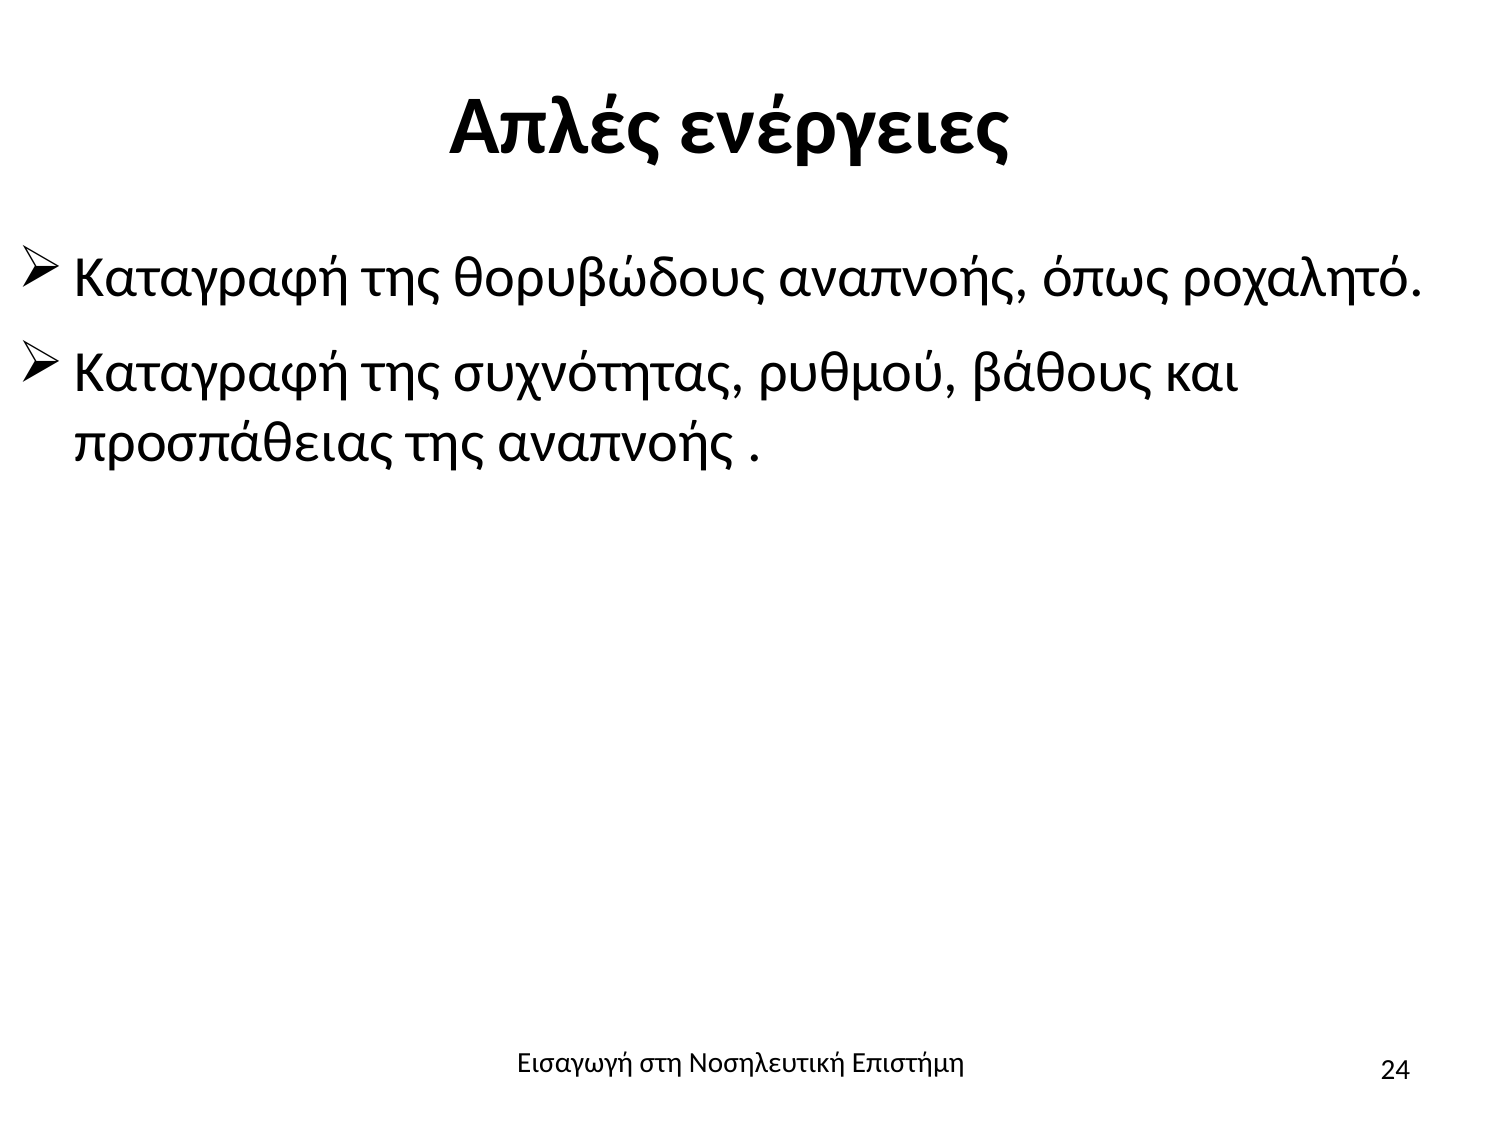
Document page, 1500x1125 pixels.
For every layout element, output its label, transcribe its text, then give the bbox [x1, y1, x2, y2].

text_box 24 [1074, 1042, 1425, 1103]
title Απλές ενέργειες [0, 42, 1477, 198]
text_box Εισαγωγή στη Νοσηλευτική Επιστήμη [392, 1035, 1091, 1119]
list Καταγραφή της θορυβώδους αναπνοής, όπως ροχαλητό. Καταγραφή της συχνότητας, ρυθμού, βάθους και προσπάθειας της αναπνοής . [2, 230, 1500, 617]
